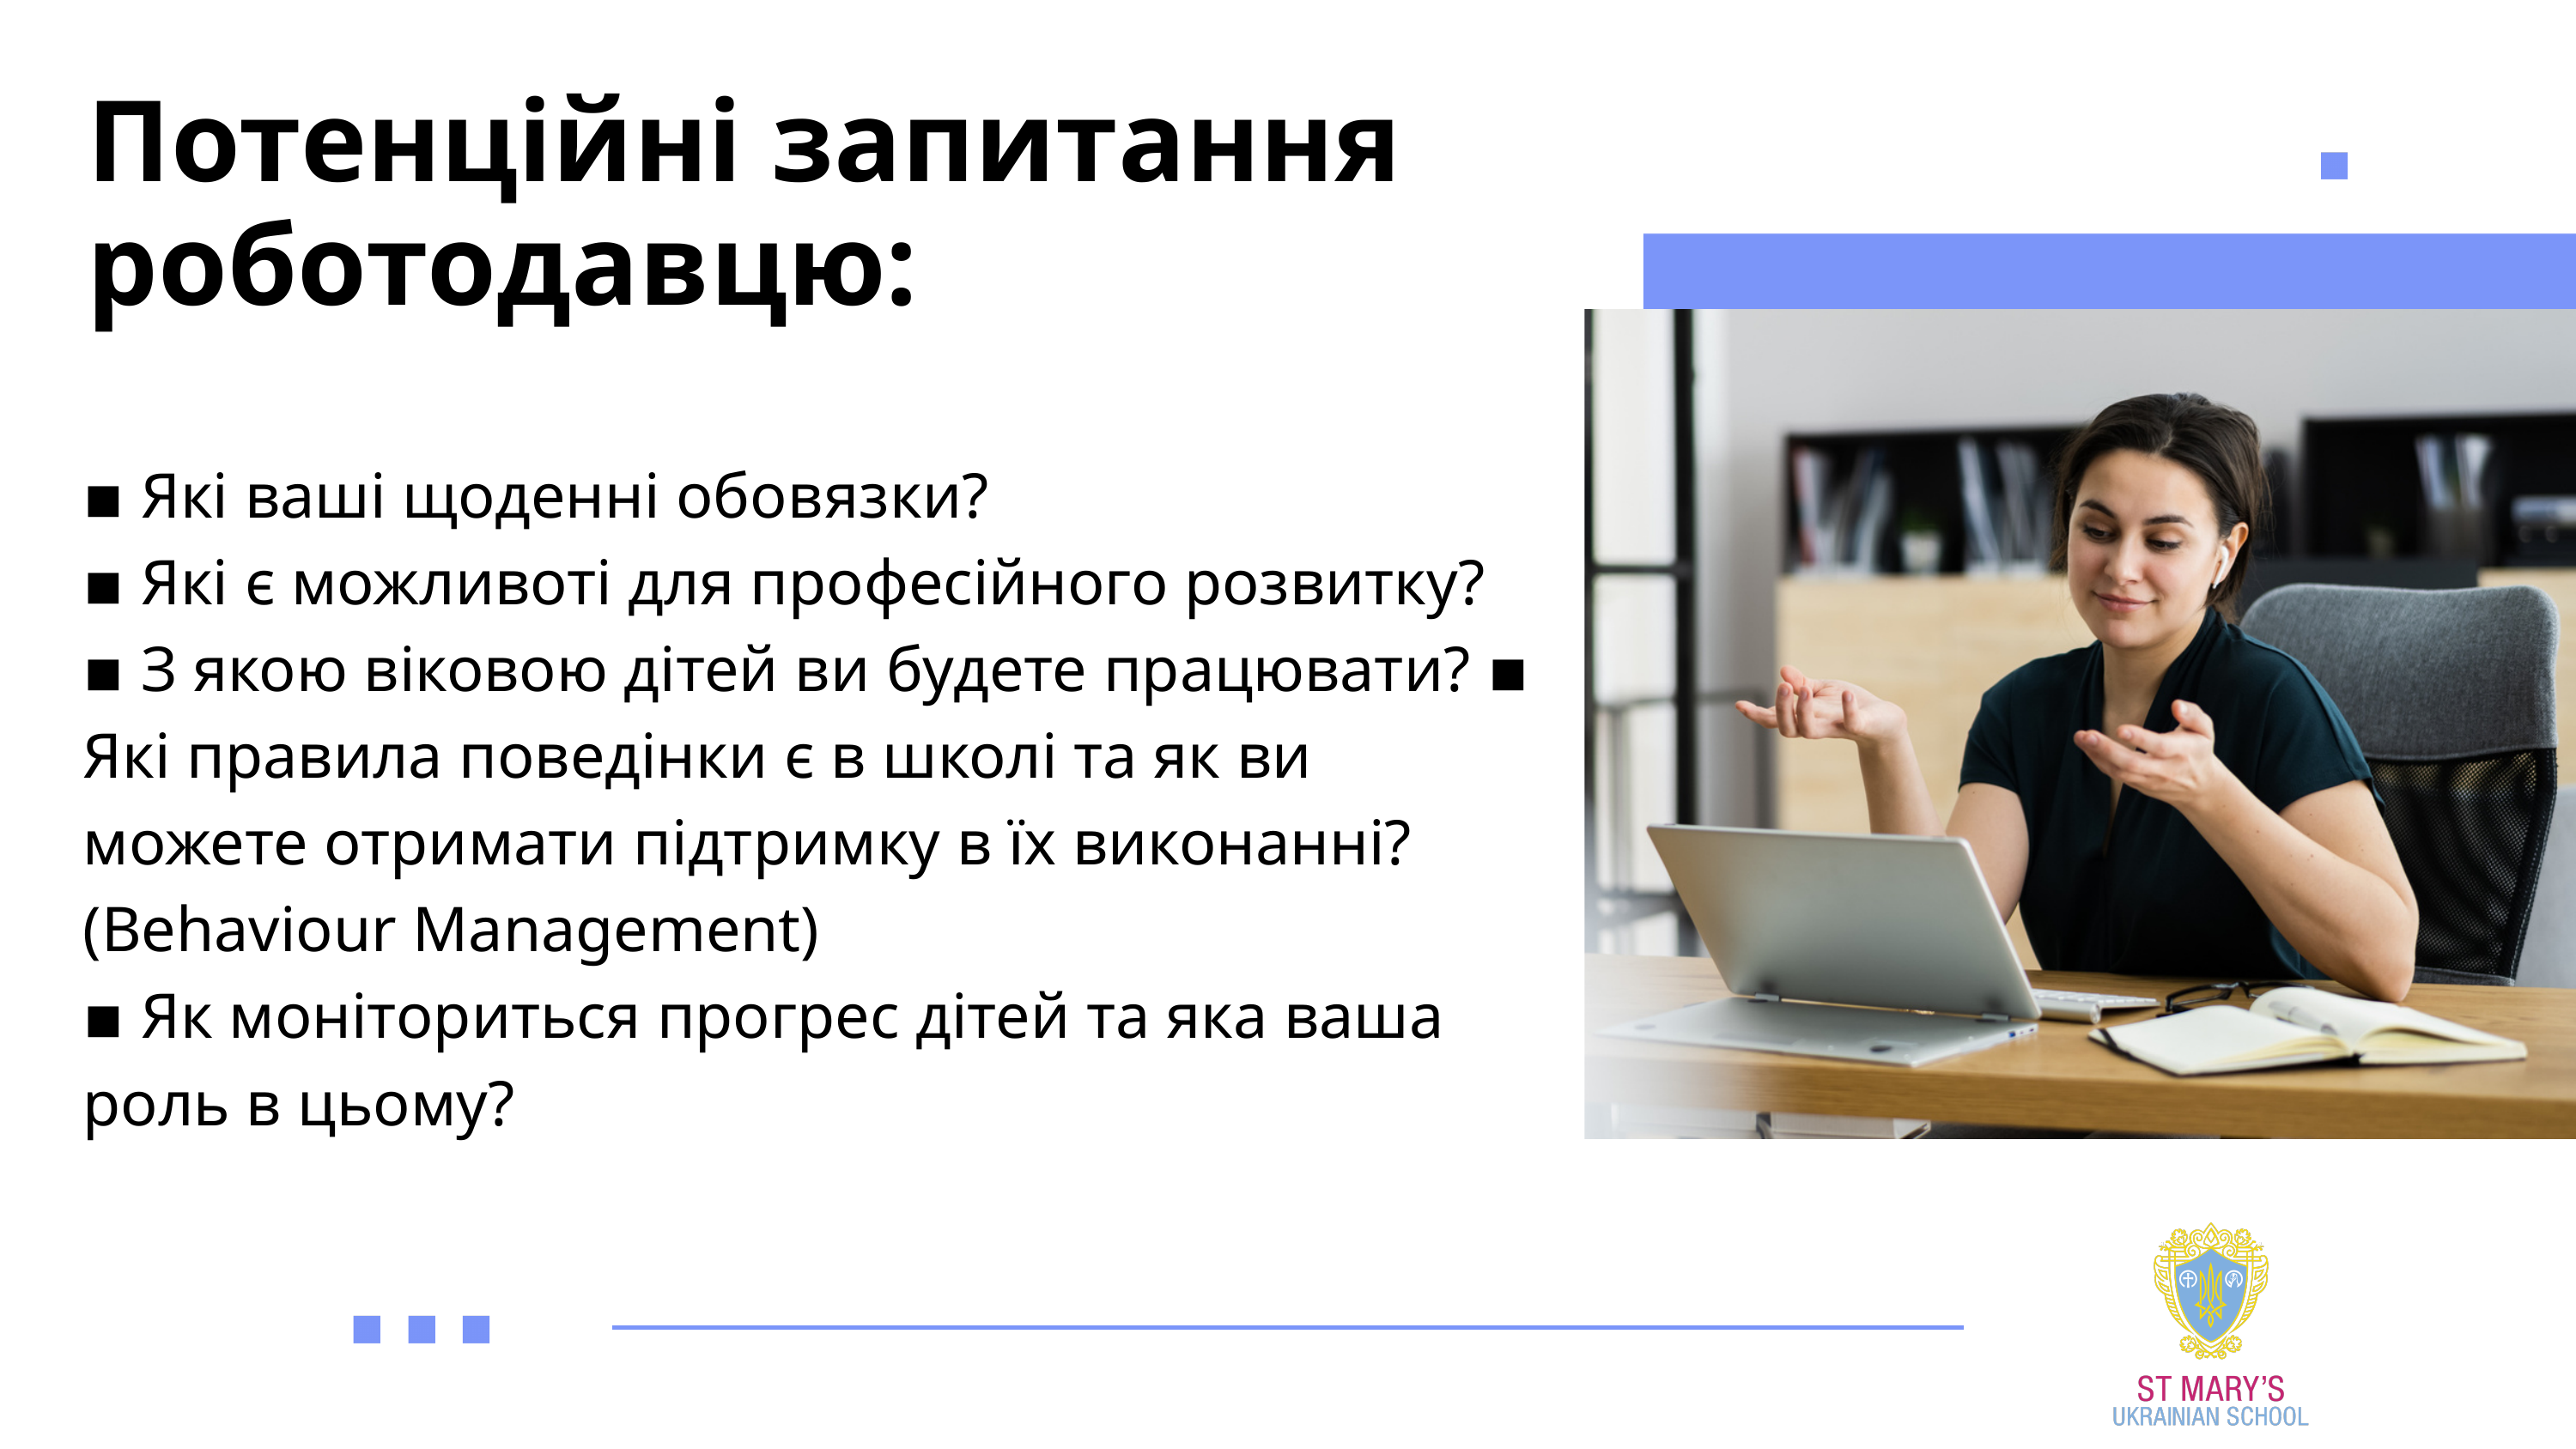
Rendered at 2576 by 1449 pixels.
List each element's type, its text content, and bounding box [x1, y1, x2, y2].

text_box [610, 1325, 1966, 1330]
text_box [2320, 151, 2348, 180]
text_box [353, 1314, 380, 1343]
text_box [462, 1314, 490, 1343]
text_box [1643, 233, 2576, 309]
text_box [2112, 1222, 2310, 1429]
text_box [1584, 309, 2576, 1139]
text_box Потенційні запитання роботодавцю: [87, 80, 1511, 328]
text_box [408, 1314, 435, 1343]
text_box ▪ Які ваші щоденні обовязки? ▪ Які є можливоті для професійного розвитку? ▪ З якою віковою дітей ви будете працювати? ▪ Які правила поведінки є в школі та як ви можете отримати підтримку в їх виконанні? (Behaviour Management) ▪ Як моніториться прогрес дітей та яка ваша роль в цьому? [82, 357, 1546, 1138]
